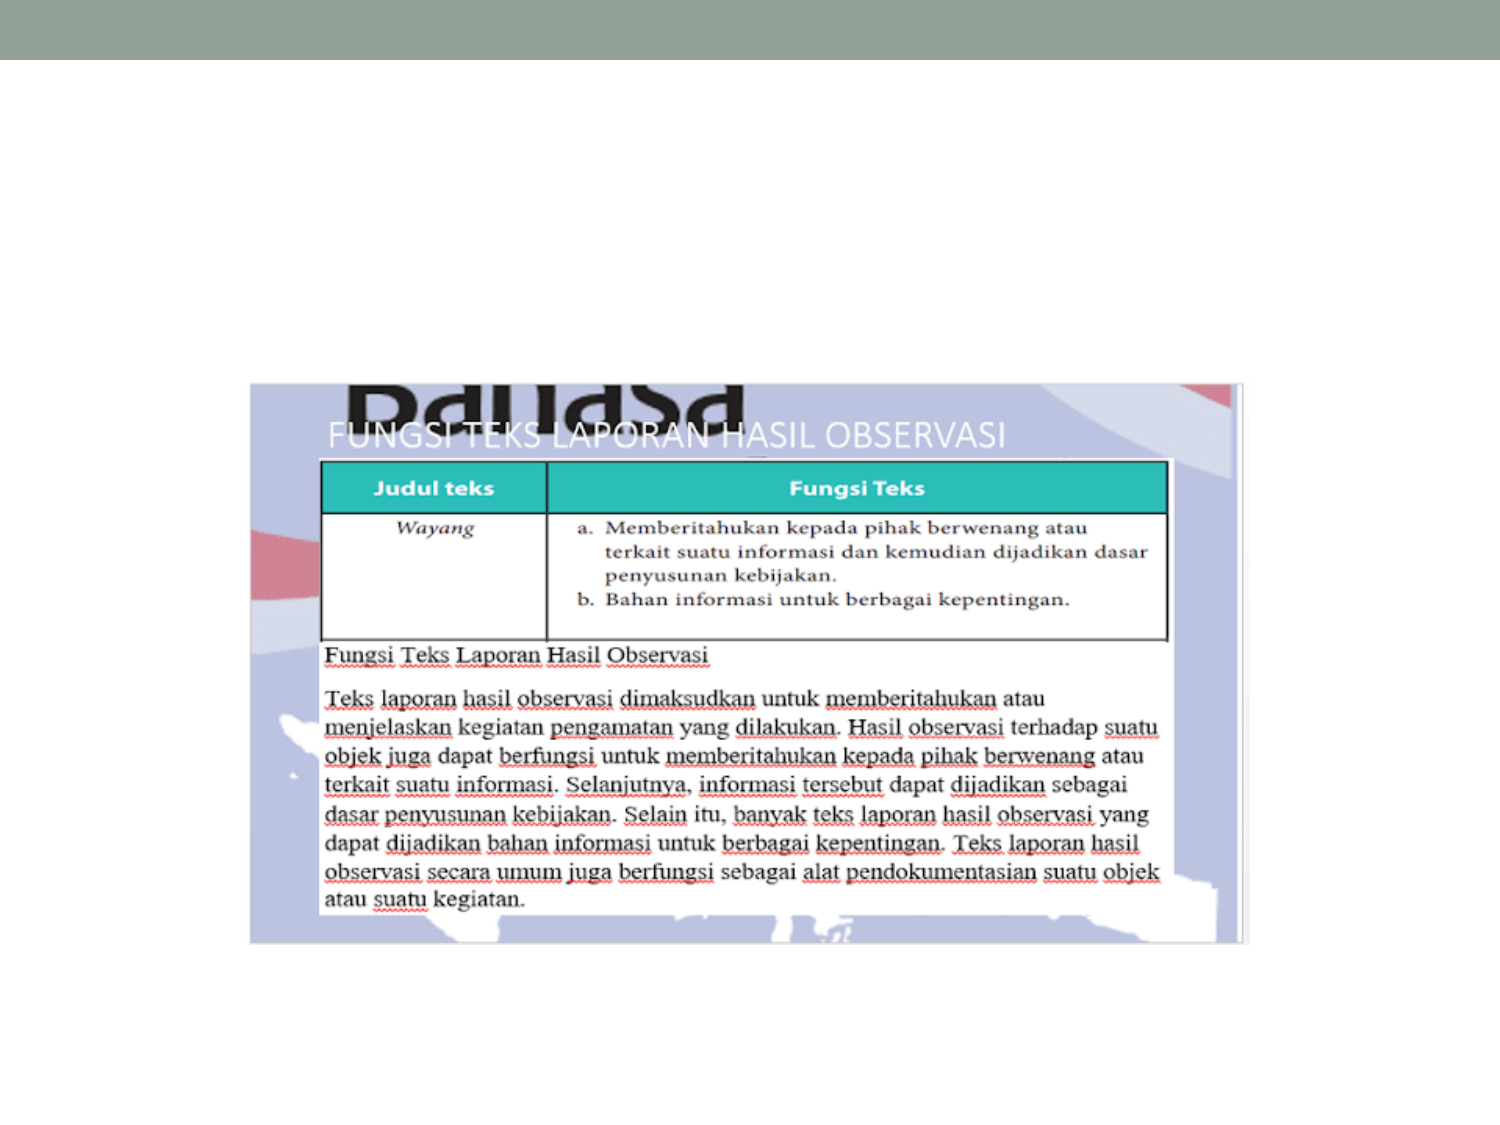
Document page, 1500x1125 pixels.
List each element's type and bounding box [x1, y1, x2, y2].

list [249, 380, 1251, 945]
